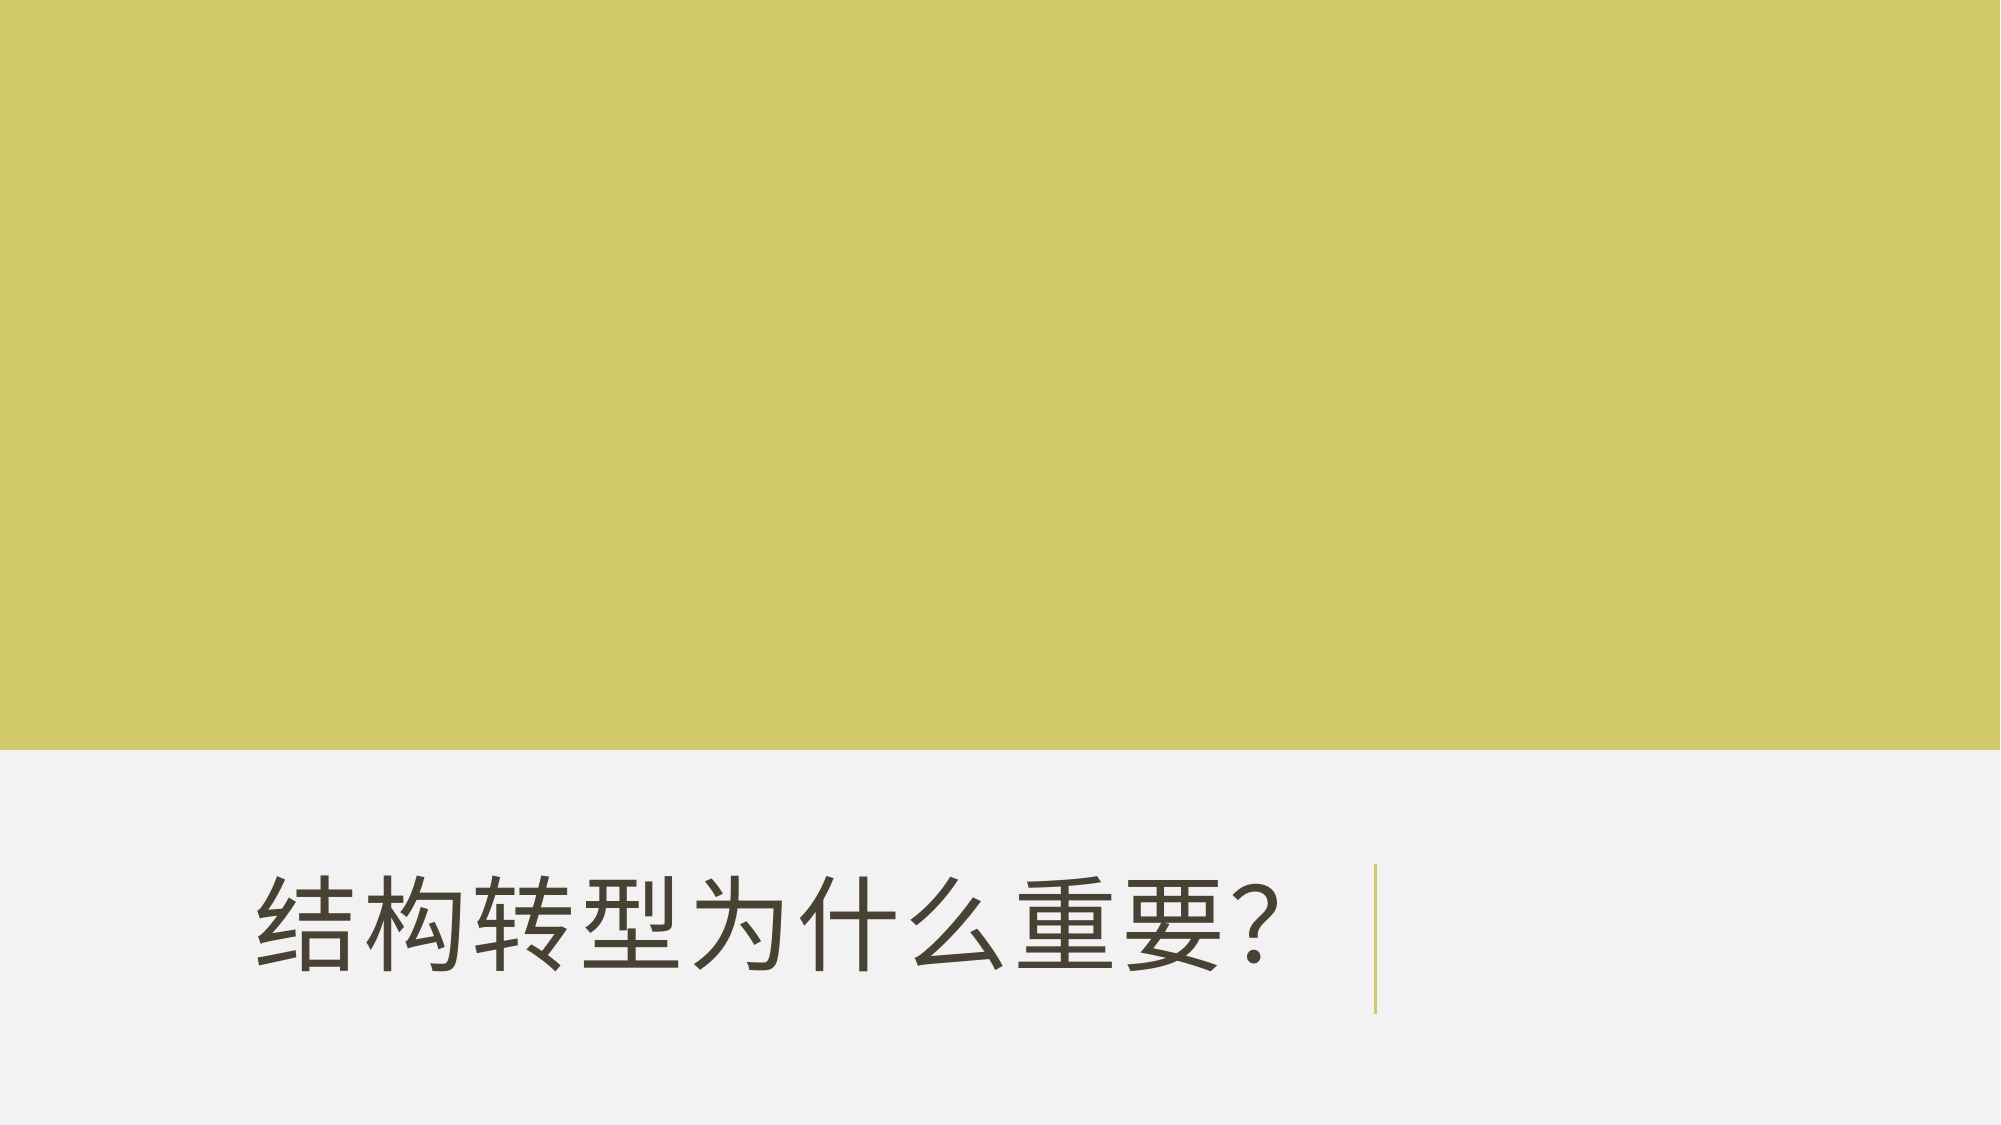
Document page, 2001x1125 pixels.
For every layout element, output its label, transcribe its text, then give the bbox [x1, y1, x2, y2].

title 结构转型为什么重要？ [75, 813, 1350, 1054]
